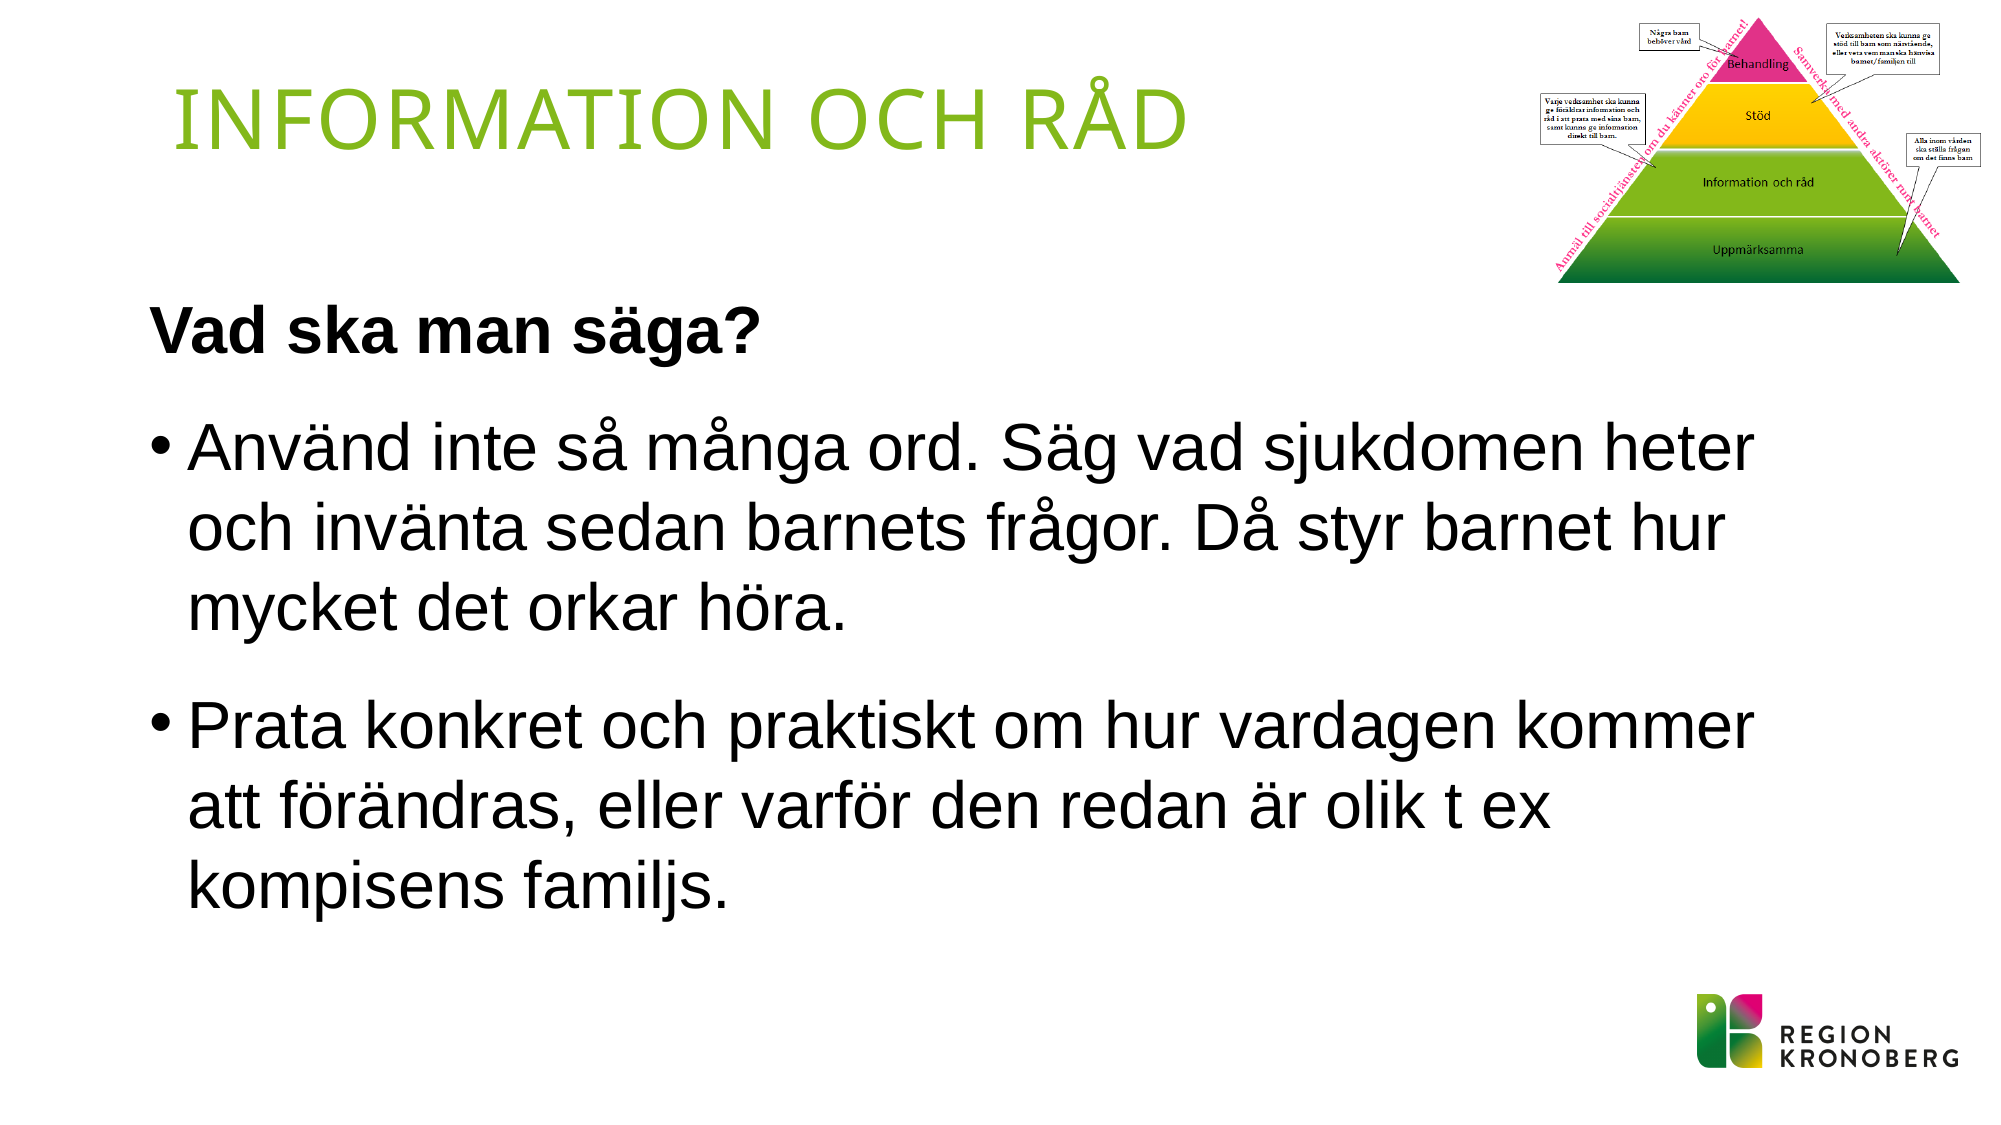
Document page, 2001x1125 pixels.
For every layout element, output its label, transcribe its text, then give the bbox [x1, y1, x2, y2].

list Vad ska man säga? Använd inte så många ord. Säg vad sjukdomen heter och invänta sedan barnets frågor. Då styr barnet hur mycket det orkar höra. Prata konkret och praktiskt om hur vardagen kommer att förändras, eller varför den redan är olik t ex kompisens familjs. [134, 278, 1866, 954]
picture [1523, 0, 2000, 296]
title Information och råd [158, 59, 1523, 220]
picture [1697, 994, 1958, 1068]
